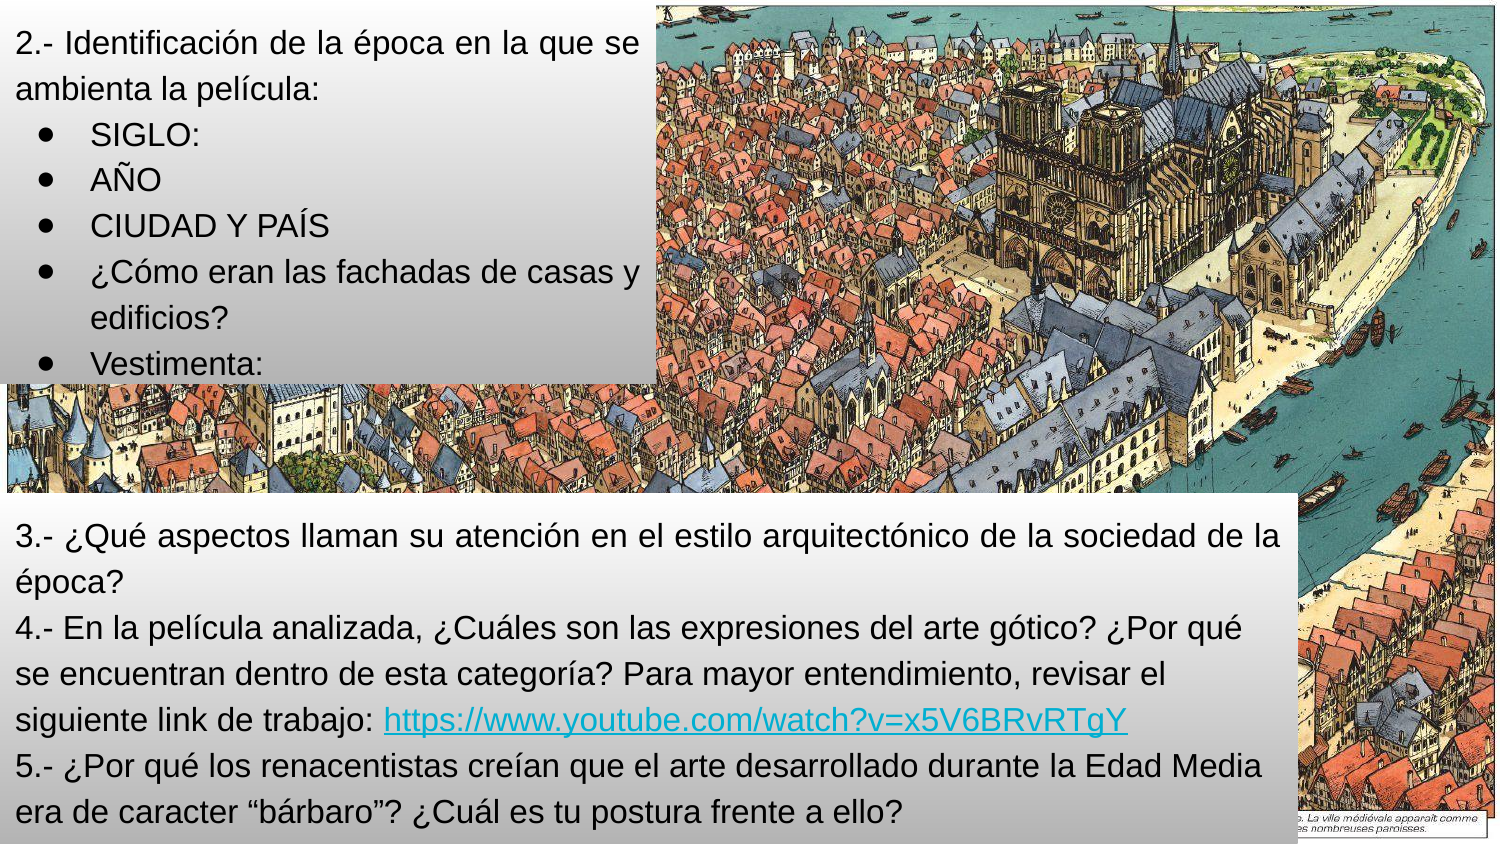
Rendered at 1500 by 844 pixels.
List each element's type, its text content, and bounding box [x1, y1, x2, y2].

list 2.- Identificación de la época en la que se ambienta la película: SIGLO: AÑO CIUDAD Y PAÍS ¿Cómo eran las fachadas de casas y edificios? Vestimenta: [0, 0, 657, 384]
picture [0, 0, 1500, 844]
list 3.- ¿Qué aspectos llaman su atención en el estilo arquitectónico de la sociedad de la época? 4.- En la película analizada, ¿Cuáles son las expresiones del arte gótico? ¿Por qué se encuentran dentro de esta categoría? Para mayor entendimiento, revisar el siguiente link de trabajo: https://www.youtube.com/watch?v=x5V6BRvRTgY 5.- ¿Por qué los renacentistas creían que el arte desarrollado durante la Edad Media era de caracter “bárbaro”? ¿Cuál es tu postura frente a ello? [0, 493, 1298, 844]
